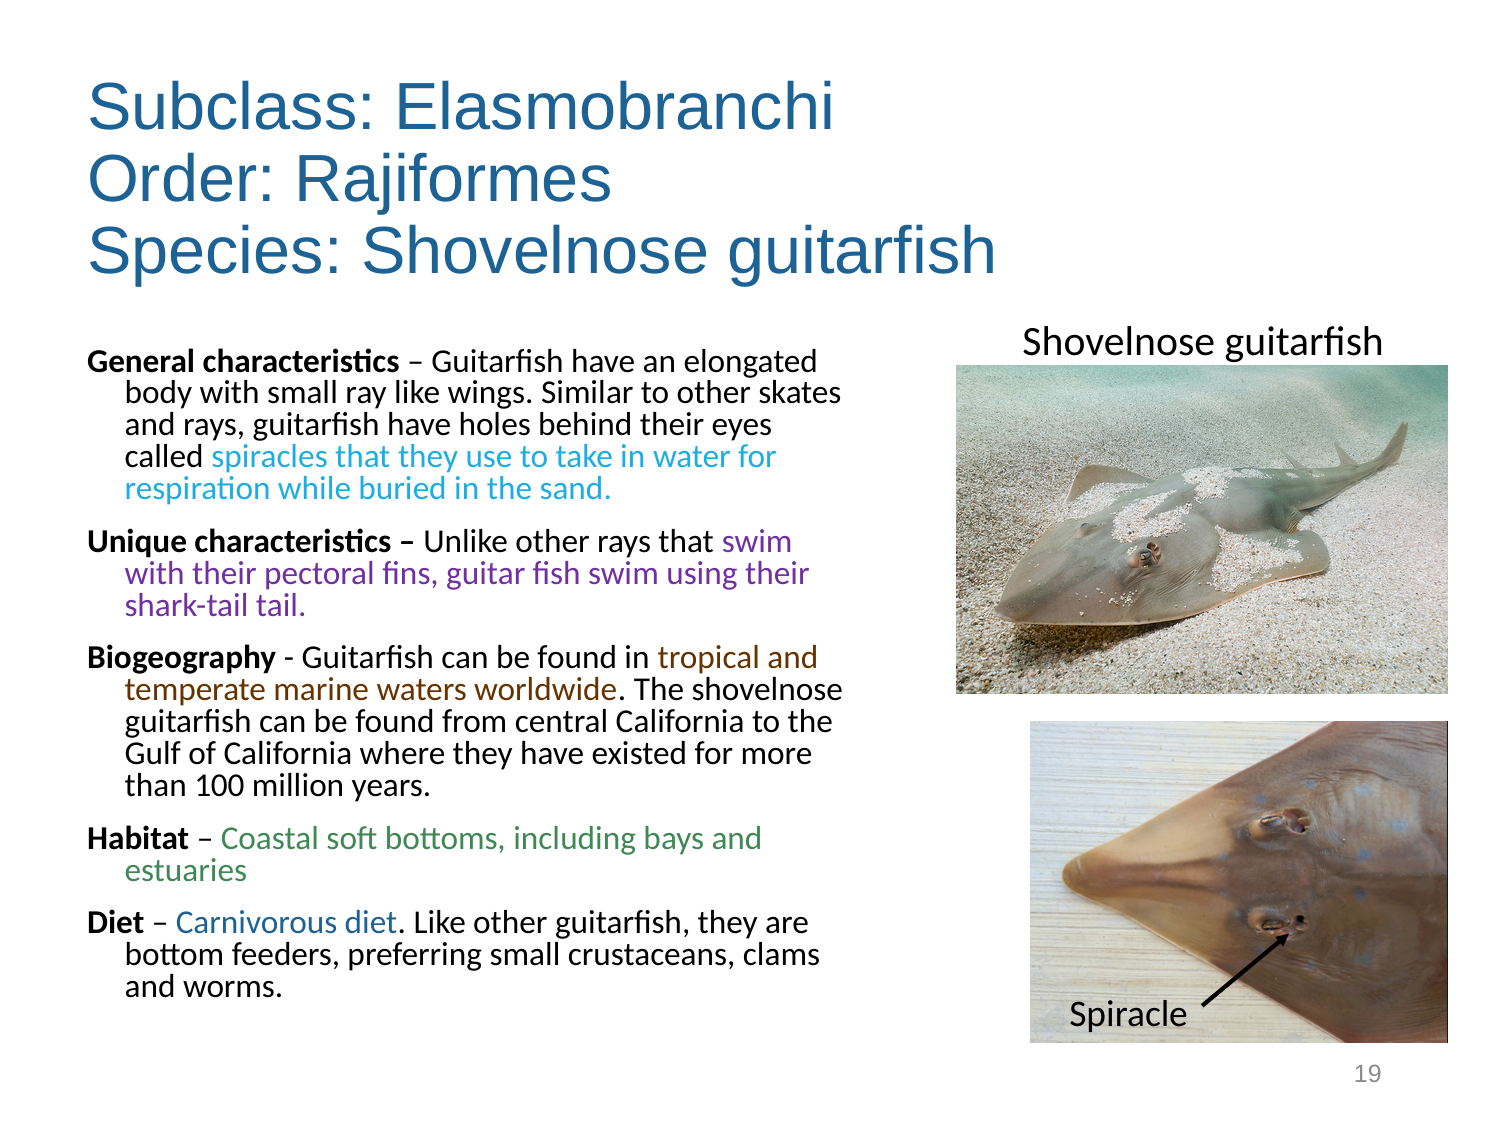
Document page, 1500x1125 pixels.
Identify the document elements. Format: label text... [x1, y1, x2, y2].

text_box Subclass: Elasmobranchi Order: Rajiformes Species: Shovelnose guitarfish [72, 36, 1470, 324]
picture [956, 365, 1448, 694]
text_box Shovelnose guitarfish [1007, 306, 1412, 365]
picture [1030, 721, 1448, 1043]
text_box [1202, 933, 1289, 1006]
text_box General characteristics – Guitarfish have an elongated body with small ray like wings. Similar to other skates and rays, guitarfish have holes behind their eyes called spiracles that they use to take in water for respiration while buried in the sand. Unique characteristics – Unlike other rays that swim with their pectoral fins, guitar fish swim using their shark-tail tail. Biogeography - Guitarfish can be found in tropical and temperate marine waters worldwide. The shovelnose guitarfish can be found from central California to the Gulf of California where they have existed for more than 100 million years. Habitat – Coastal soft bottoms, including bays and estuaries Diet – Carnivorous diet. Like other guitarfish, they are bottom feeders, preferring small crustaceans, clams and worms. [72, 338, 869, 988]
slide_number 19 [1059, 1043, 1397, 1103]
